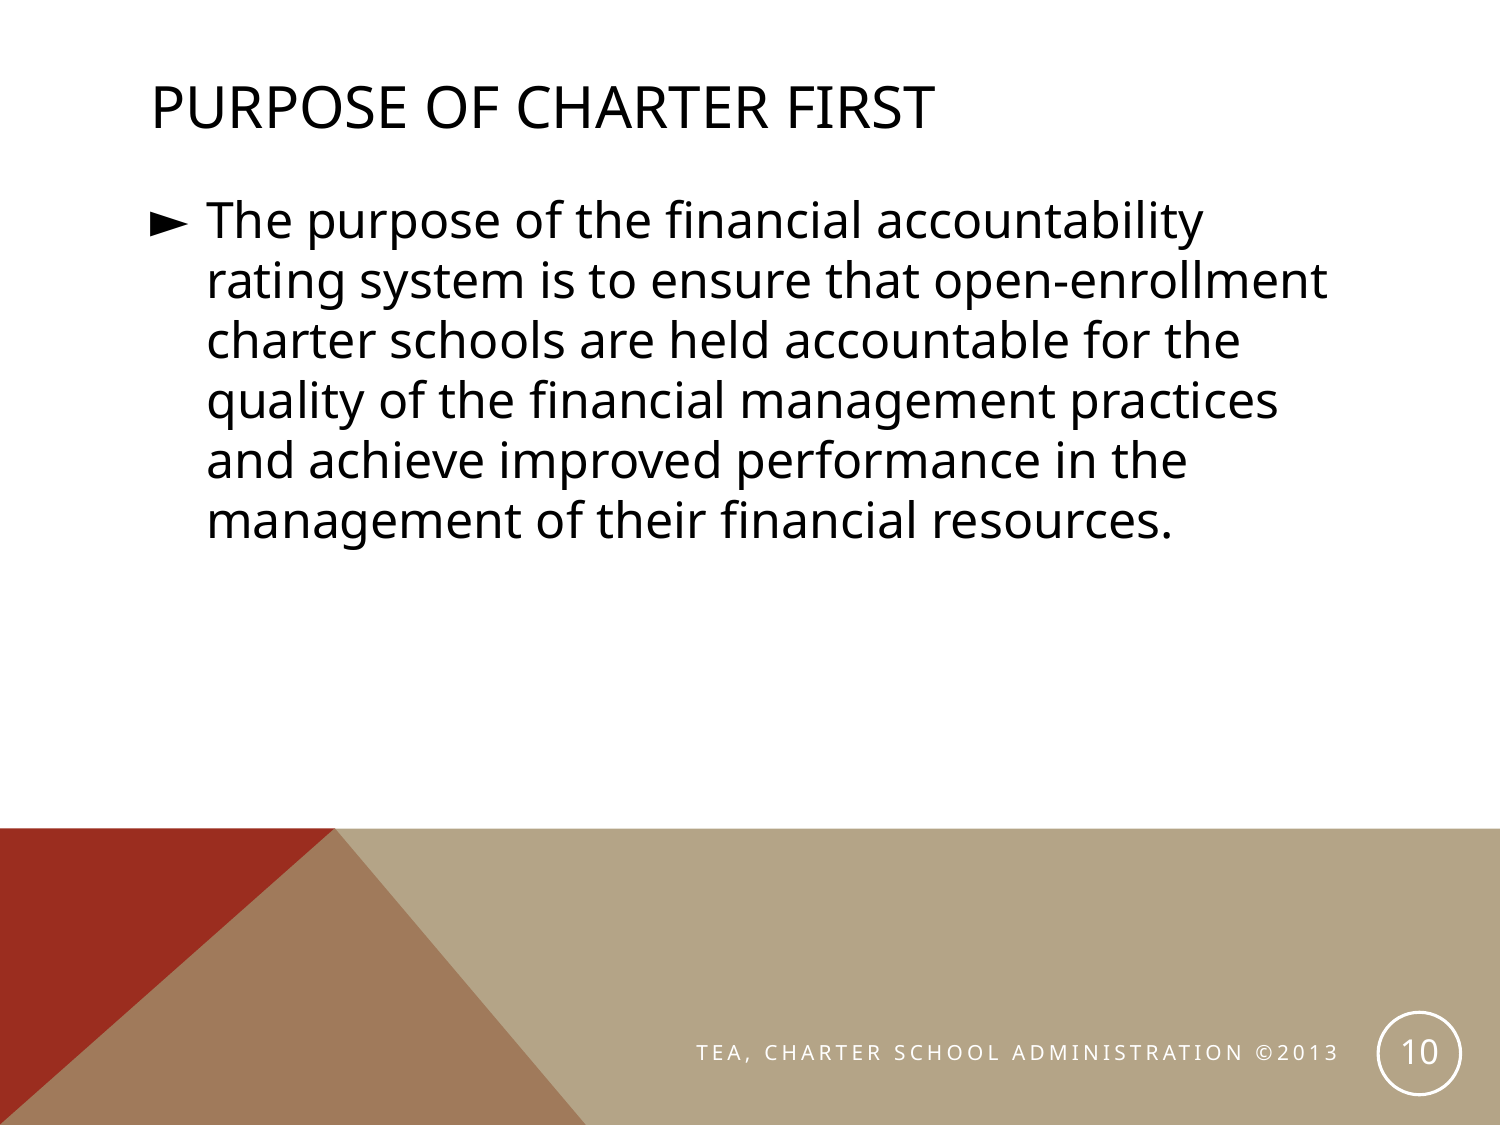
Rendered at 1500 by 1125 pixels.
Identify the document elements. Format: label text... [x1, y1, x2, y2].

list The purpose of the financial accountability rating system is to ensure that open-enrollment charter schools are held accountable for the quality of the financial management practices and achieve improved performance in the management of their financial resources. [135, 180, 1369, 768]
footer TEA, CHARTER SCHOOL ADMINISTRATION ©2013 [577, 1031, 1352, 1076]
title Purpose of Charter first [135, 60, 1369, 150]
slide_number 10 [1376, 1010, 1463, 1097]
